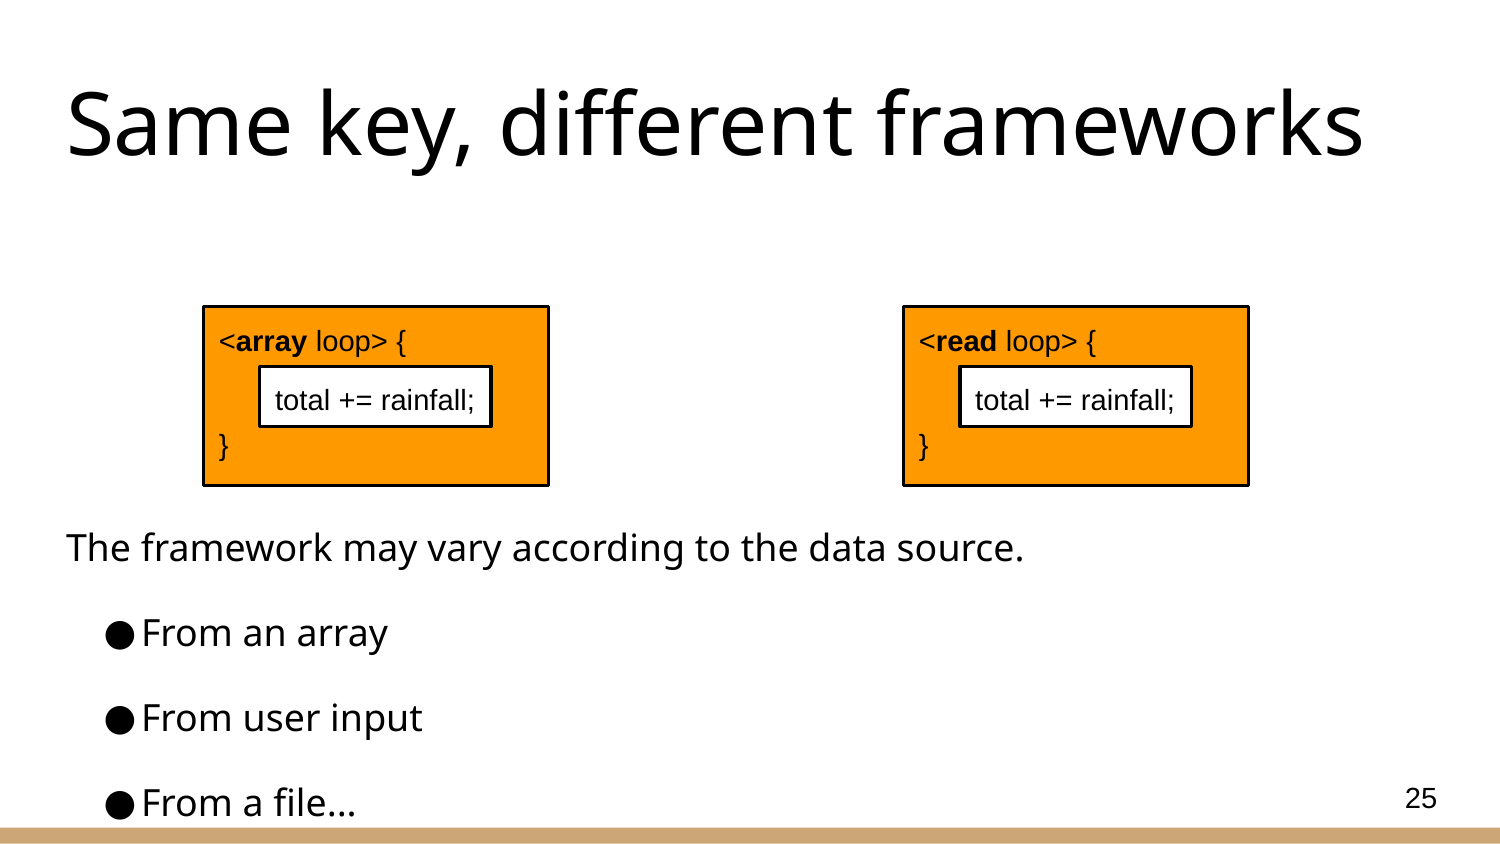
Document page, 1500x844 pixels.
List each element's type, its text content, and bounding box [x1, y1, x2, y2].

text_box <read loop> { } [903, 306, 1249, 486]
text_box <array loop> { } [203, 306, 549, 486]
title Same key, different frameworks [51, 51, 1449, 189]
text_box total += rainfall; [259, 366, 492, 427]
slide_number 25 [1389, 764, 1480, 830]
text_box total += rainfall; [959, 366, 1192, 427]
list The framework may vary according to the data source. From an array From user input From a file... [51, 501, 1449, 752]
